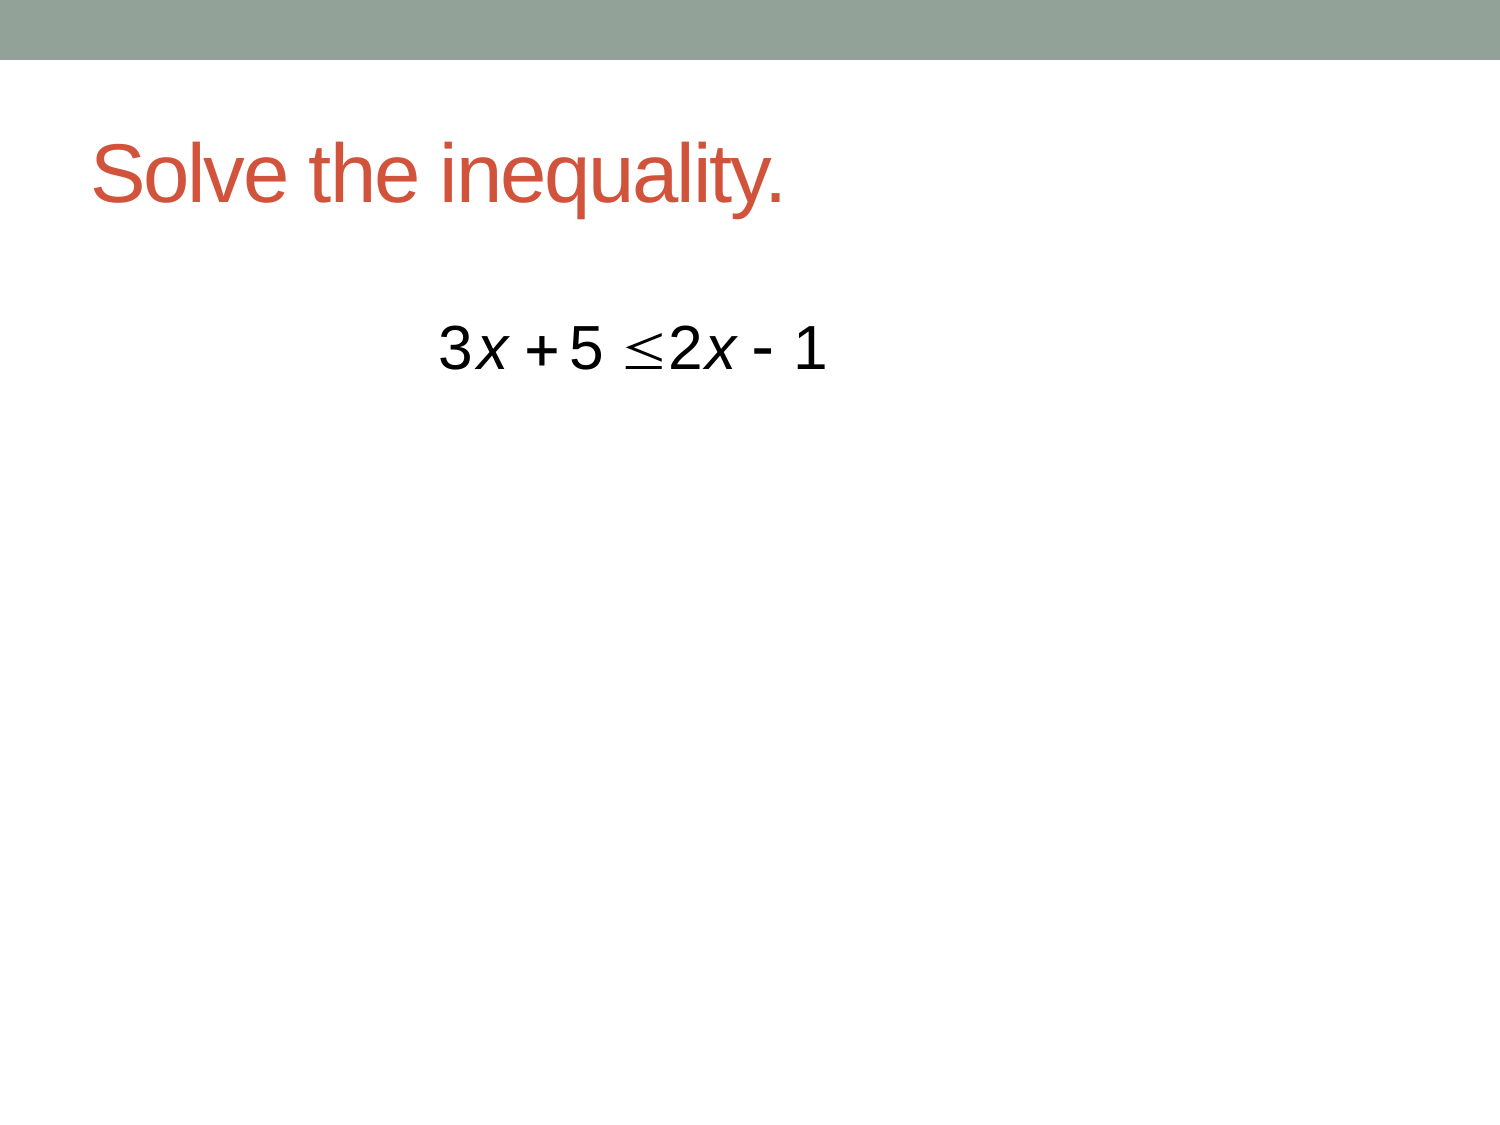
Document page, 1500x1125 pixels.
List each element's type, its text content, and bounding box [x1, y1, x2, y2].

title Solve the inequality. [75, 87, 1425, 250]
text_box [431, 312, 832, 386]
